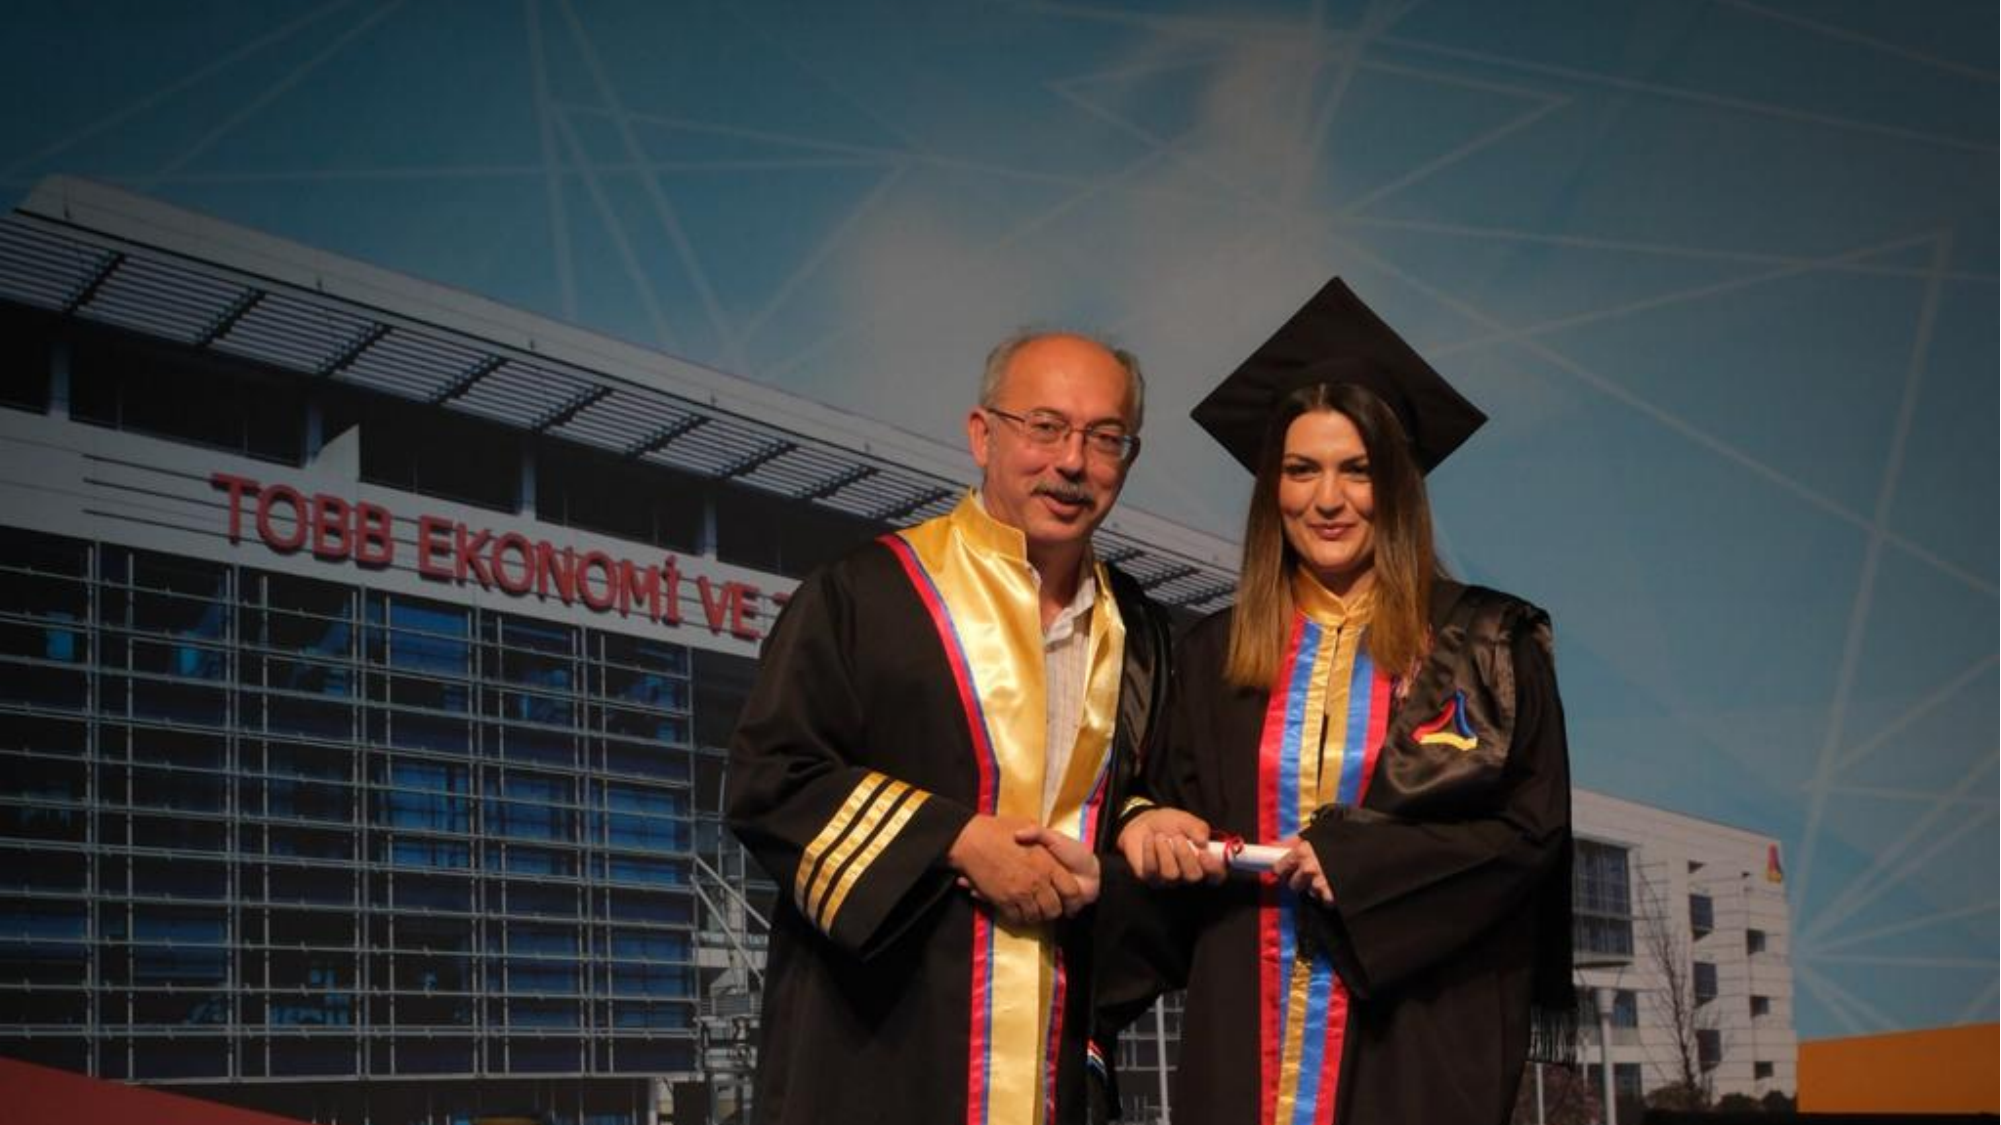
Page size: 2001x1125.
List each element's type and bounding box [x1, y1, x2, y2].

list [0, 0, 2000, 1125]
